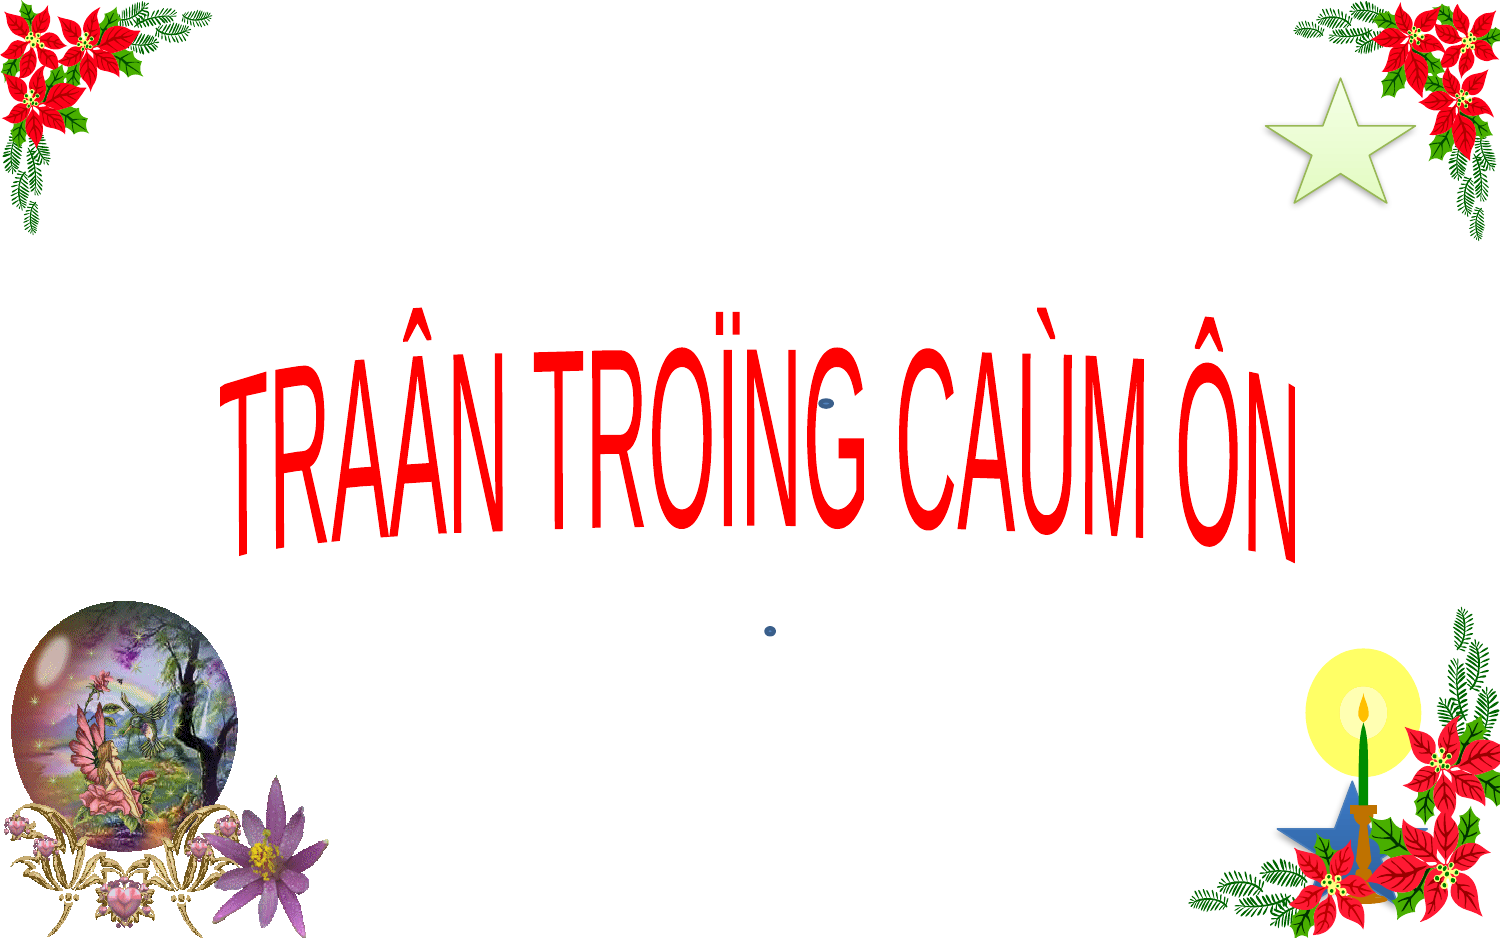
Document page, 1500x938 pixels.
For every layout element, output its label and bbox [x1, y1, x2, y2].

text_box [818, 398, 834, 409]
picture [0, 0, 213, 236]
picture [1187, 606, 1500, 938]
text_box [764, 626, 776, 637]
picture [3, 601, 330, 938]
picture [1275, 11, 1500, 225]
